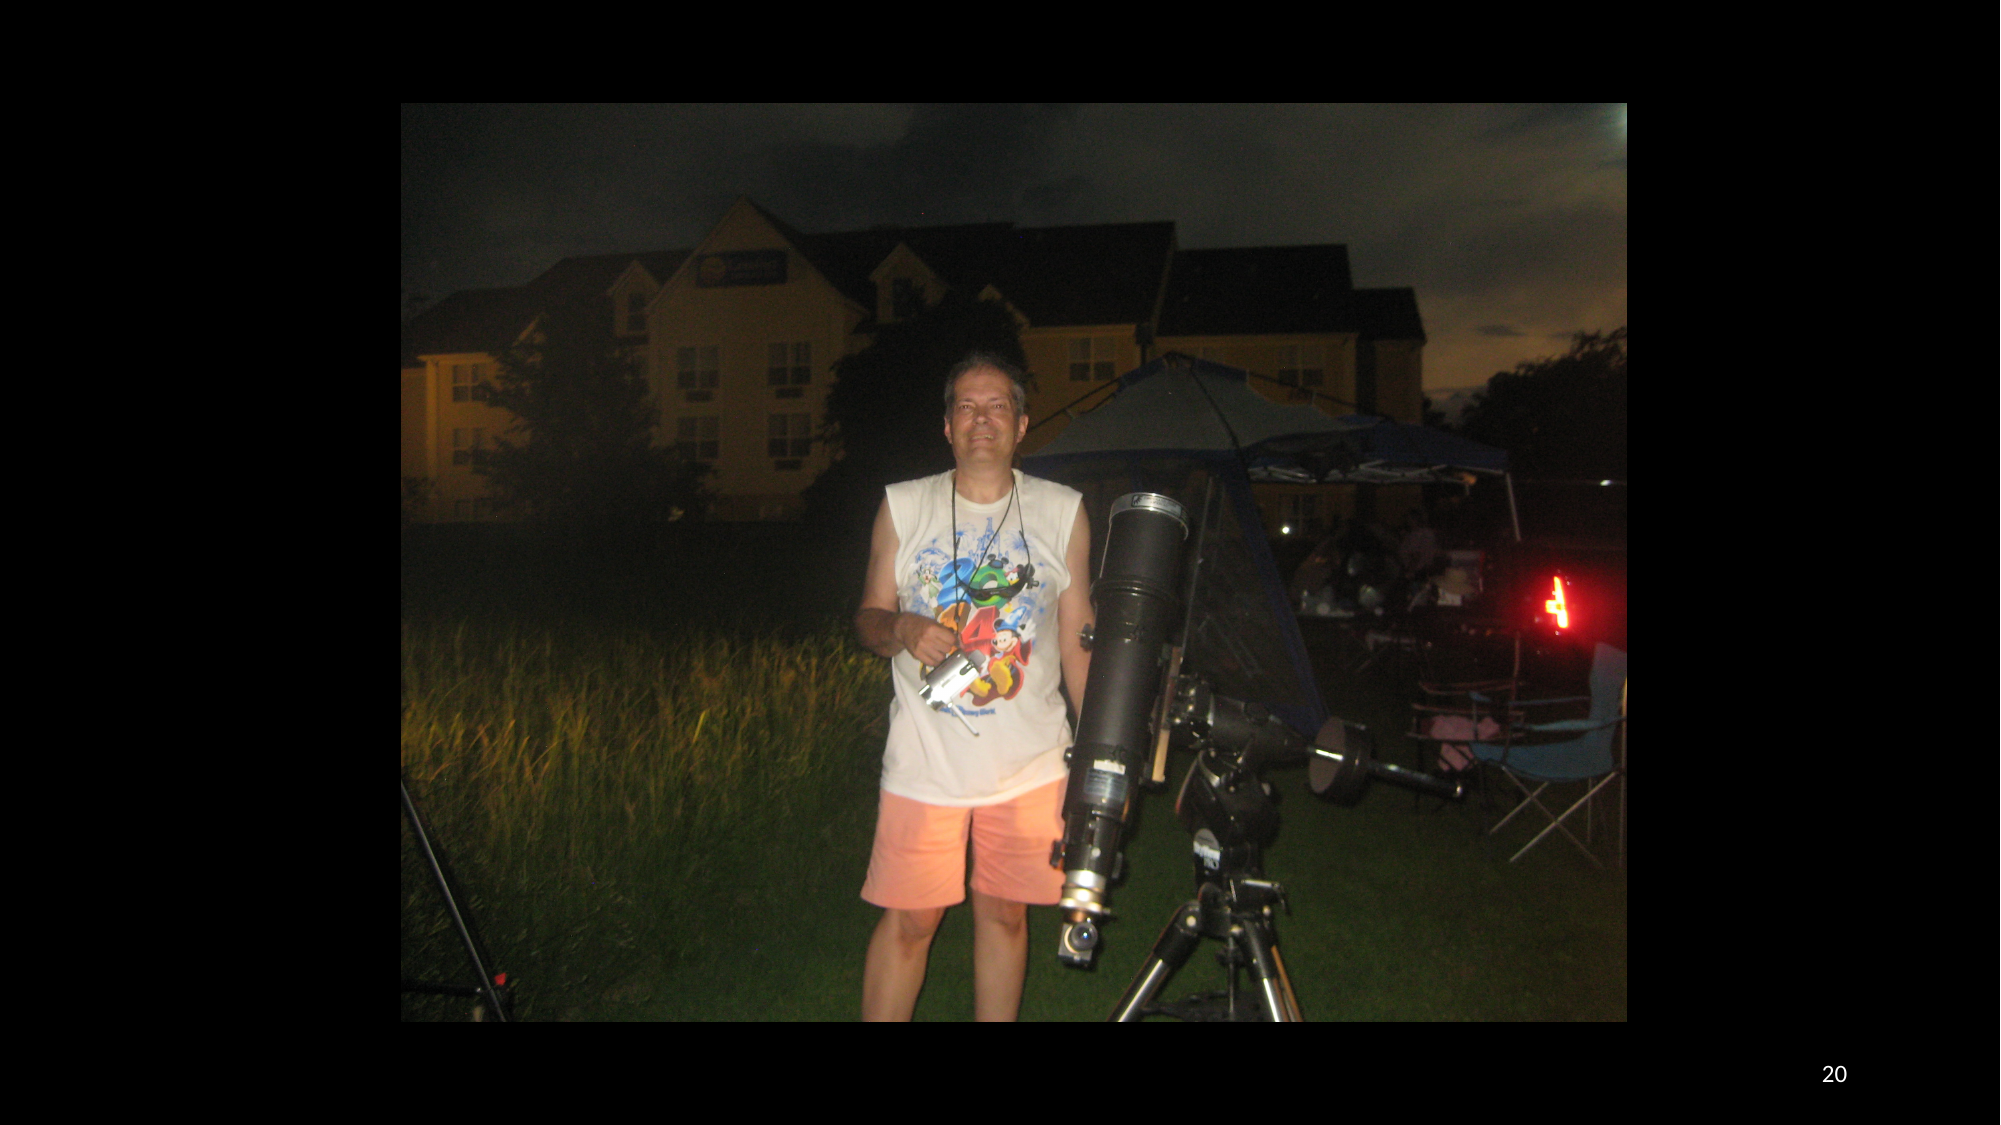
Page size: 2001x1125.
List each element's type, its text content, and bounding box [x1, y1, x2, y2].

picture [401, 103, 1627, 1022]
slide_number 20 [1412, 1042, 1863, 1103]
